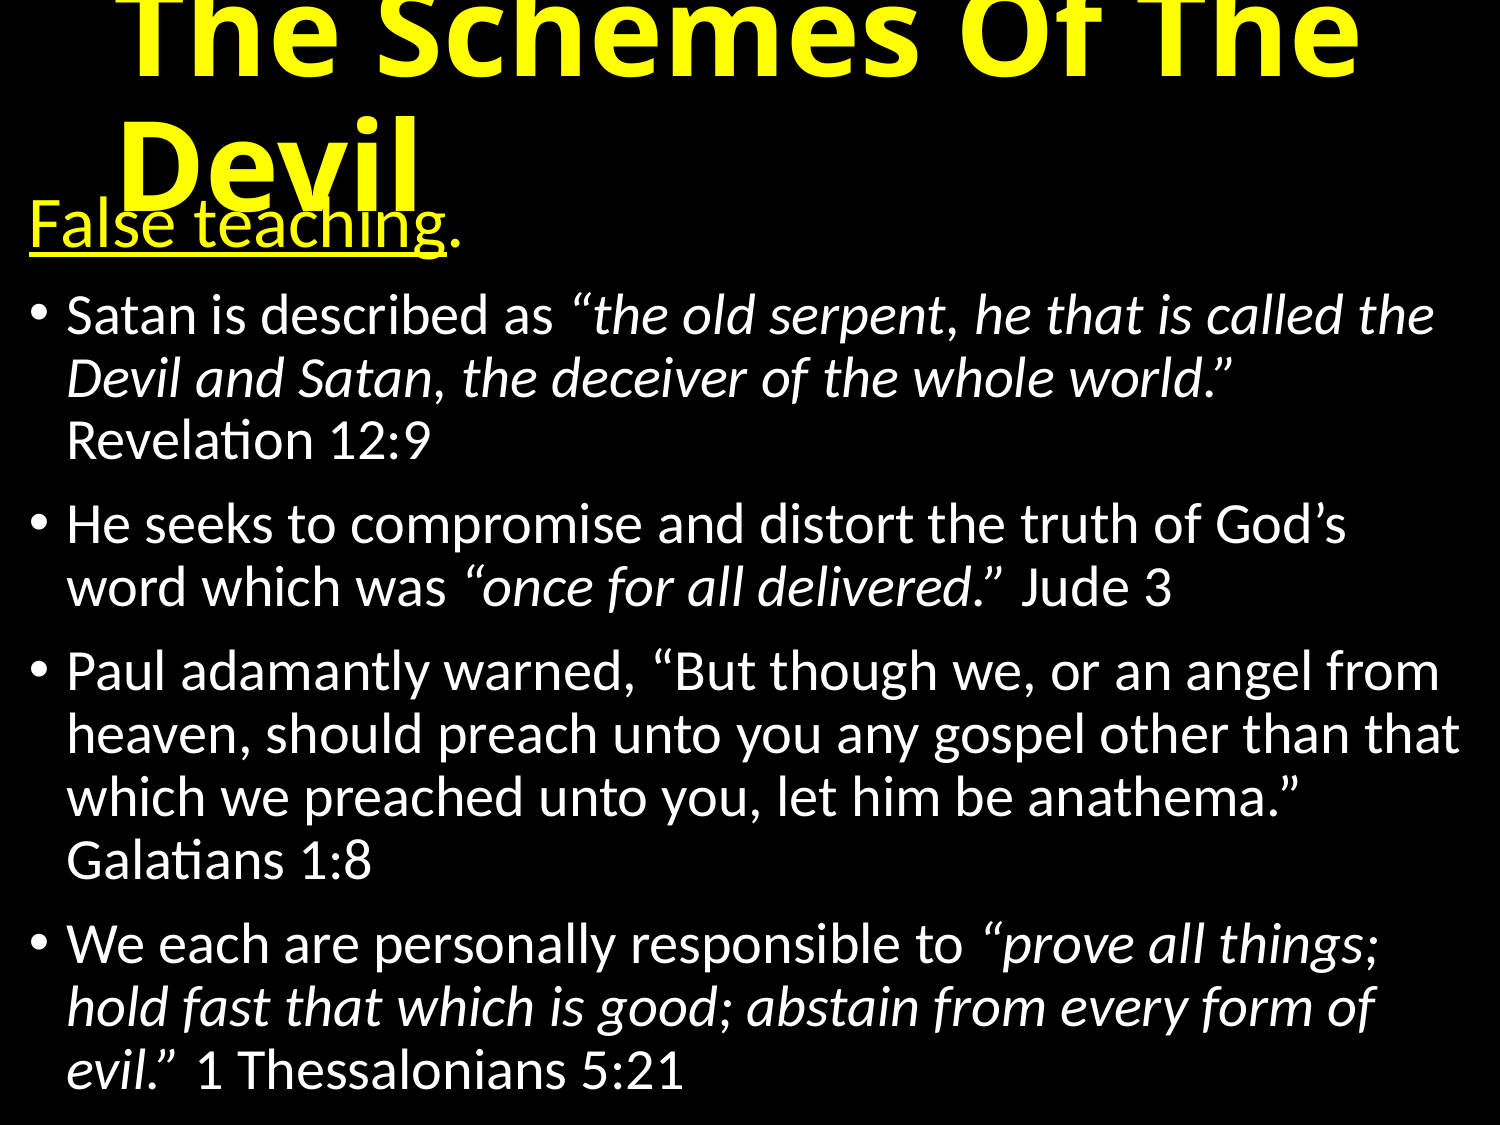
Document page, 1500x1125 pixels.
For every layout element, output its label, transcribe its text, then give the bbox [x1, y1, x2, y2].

title The Schemes Of The Devil [98, 0, 1408, 176]
list False teaching. Satan is described as “the old serpent, he that is called the Devil and Satan, the deceiver of the whole world.” Revelation 12:9 He seeks to compromise and distort the truth of God’s word which was “once for all delivered.” Jude 3 Paul adamantly warned, “But though we, or an angel from heaven, should preach unto you any gospel other than that which we preached unto you, let him be anathema.” Galatians 1:8 We each are personally responsible to “prove all things; hold fast that which is good; abstain from every form of evil.” 1 Thessalonians 5:21 [13, 176, 1488, 1110]
